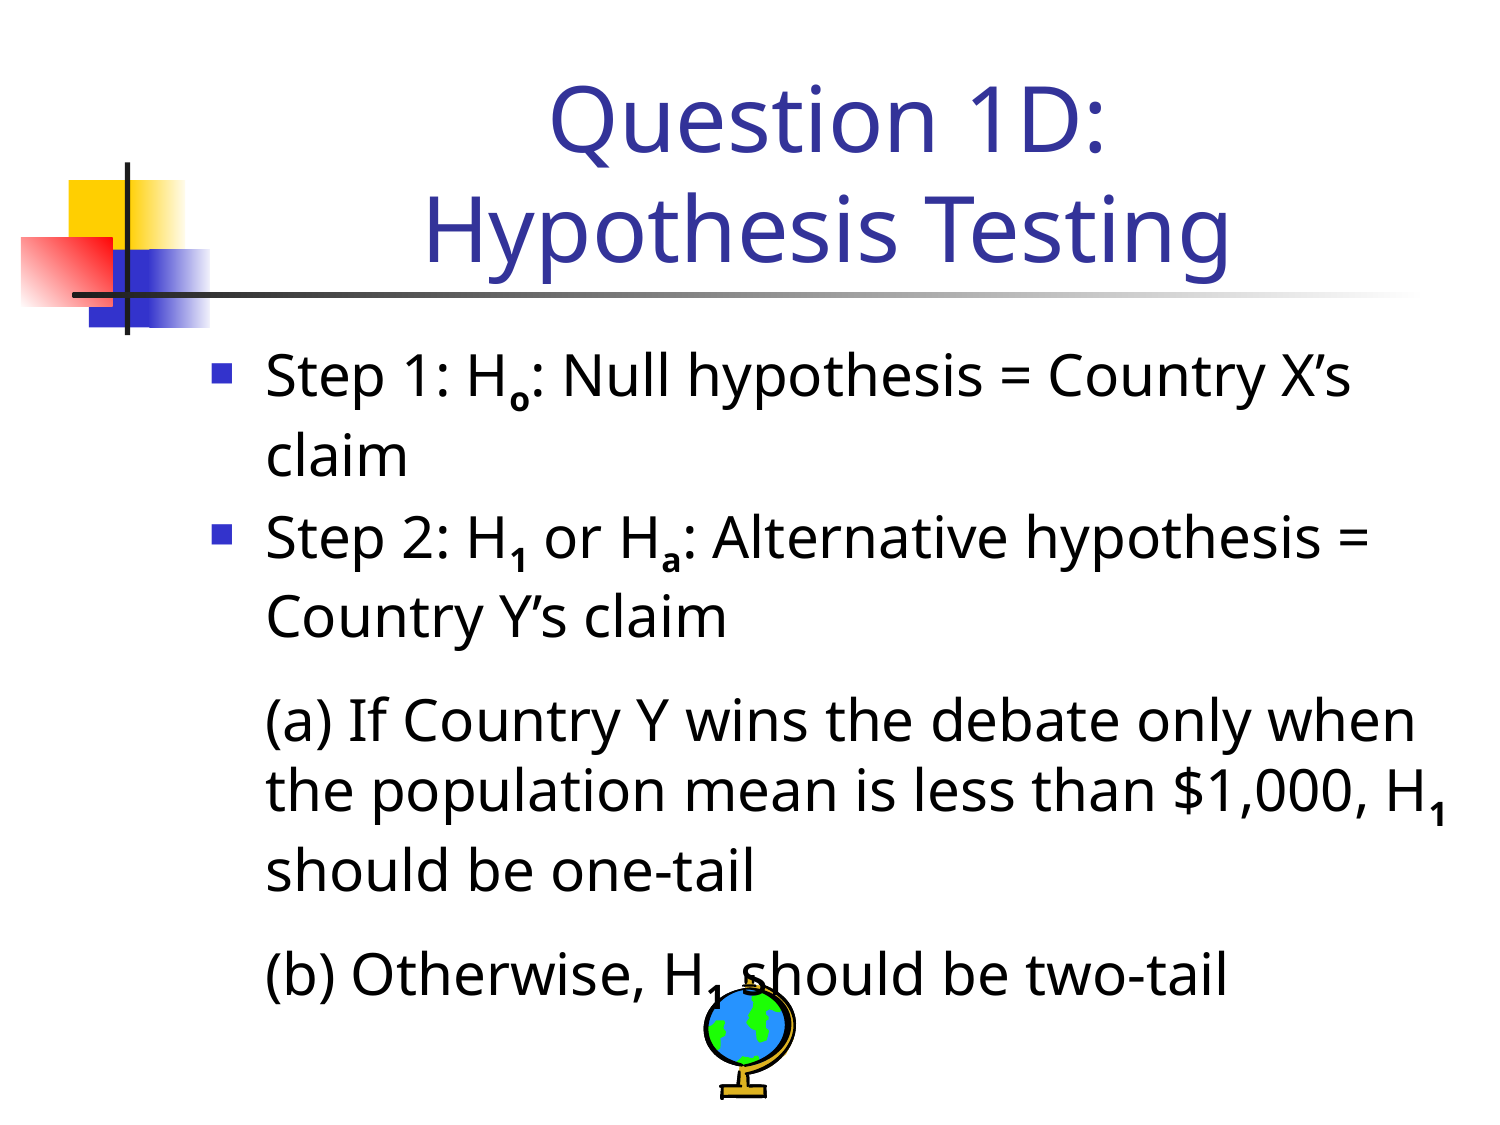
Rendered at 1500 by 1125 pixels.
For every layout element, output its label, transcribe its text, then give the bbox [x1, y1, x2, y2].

list Step 1: Ho: Null hypothesis = Country X’s claim Step 2: H1 or Ha: Alternative hypothesis = Country Y’s claim (a) If Country Y wins the debate only when the population mean is less than $1,000, H1 should be one-tail (b) Otherwise, H1 should be two-tail [193, 331, 1469, 1006]
title Question 1D: Hypothesis Testing [188, 101, 1468, 289]
